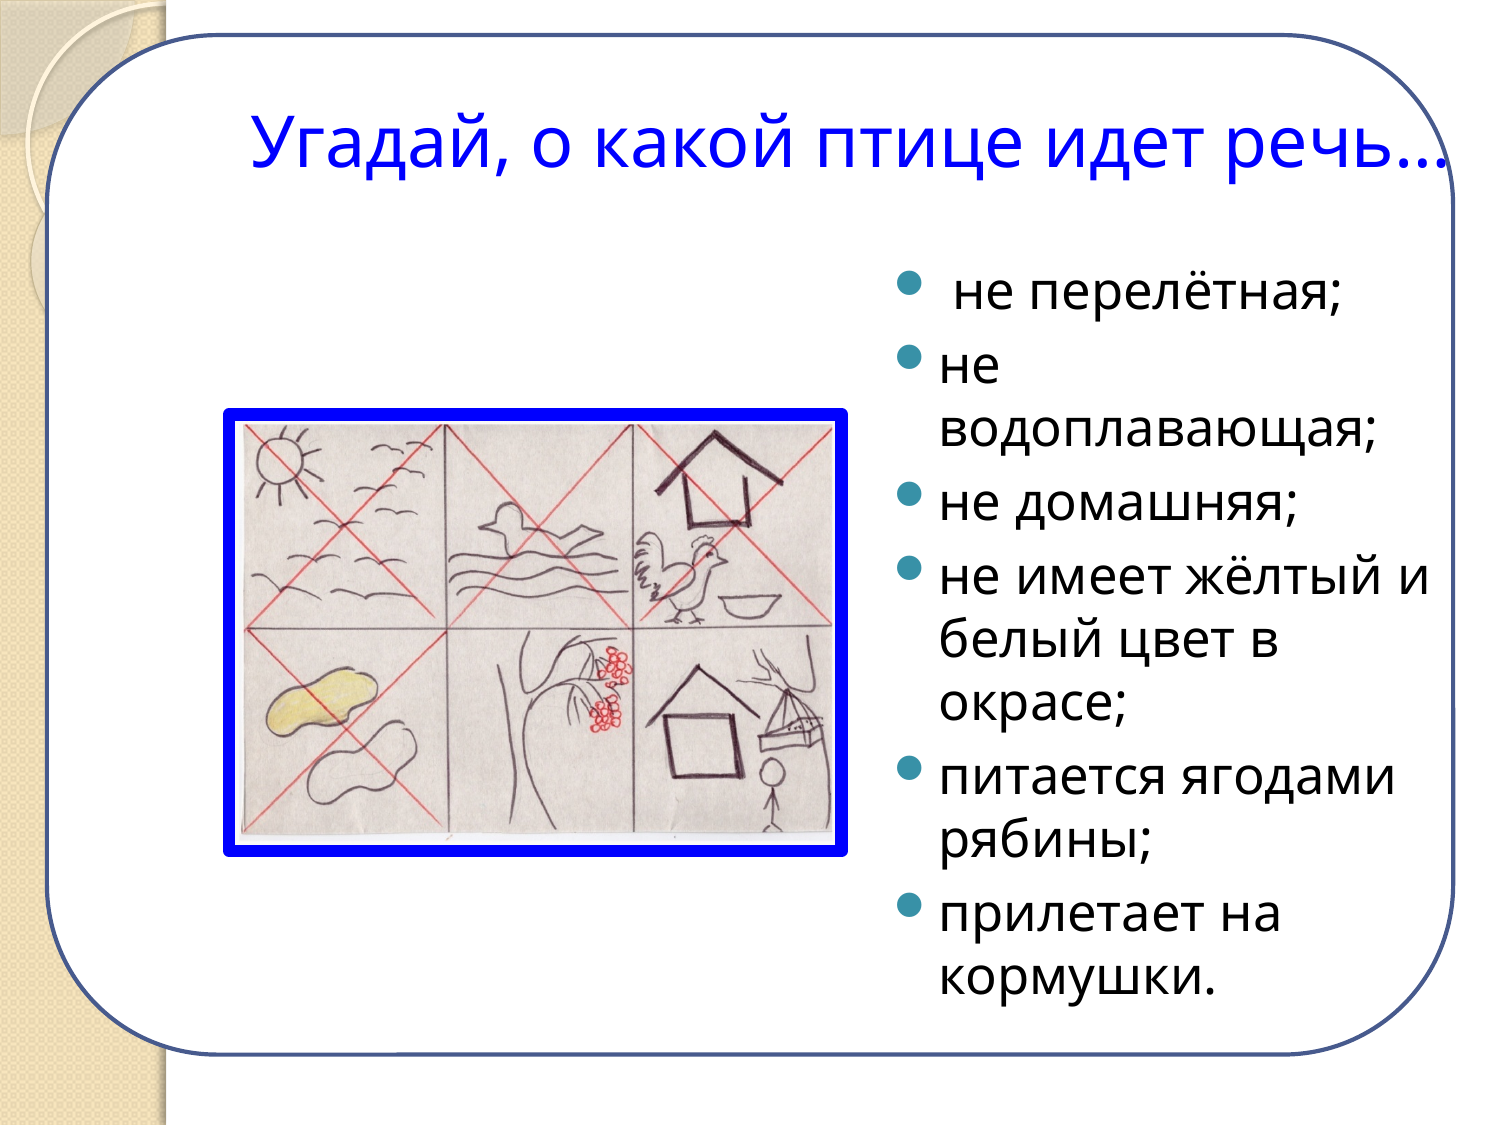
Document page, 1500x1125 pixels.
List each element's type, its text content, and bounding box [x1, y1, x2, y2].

title Угадай, о какой птице идет речь… [235, 45, 1466, 233]
text_box [44, 32, 1456, 1057]
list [235, 420, 836, 845]
list не перелётная; не водоплавающая; не домашняя; не имеет жёлтый и белый цвет в окрасе; питается ягодами рябины; прилетает на кормушки. [865, 249, 1466, 1015]
